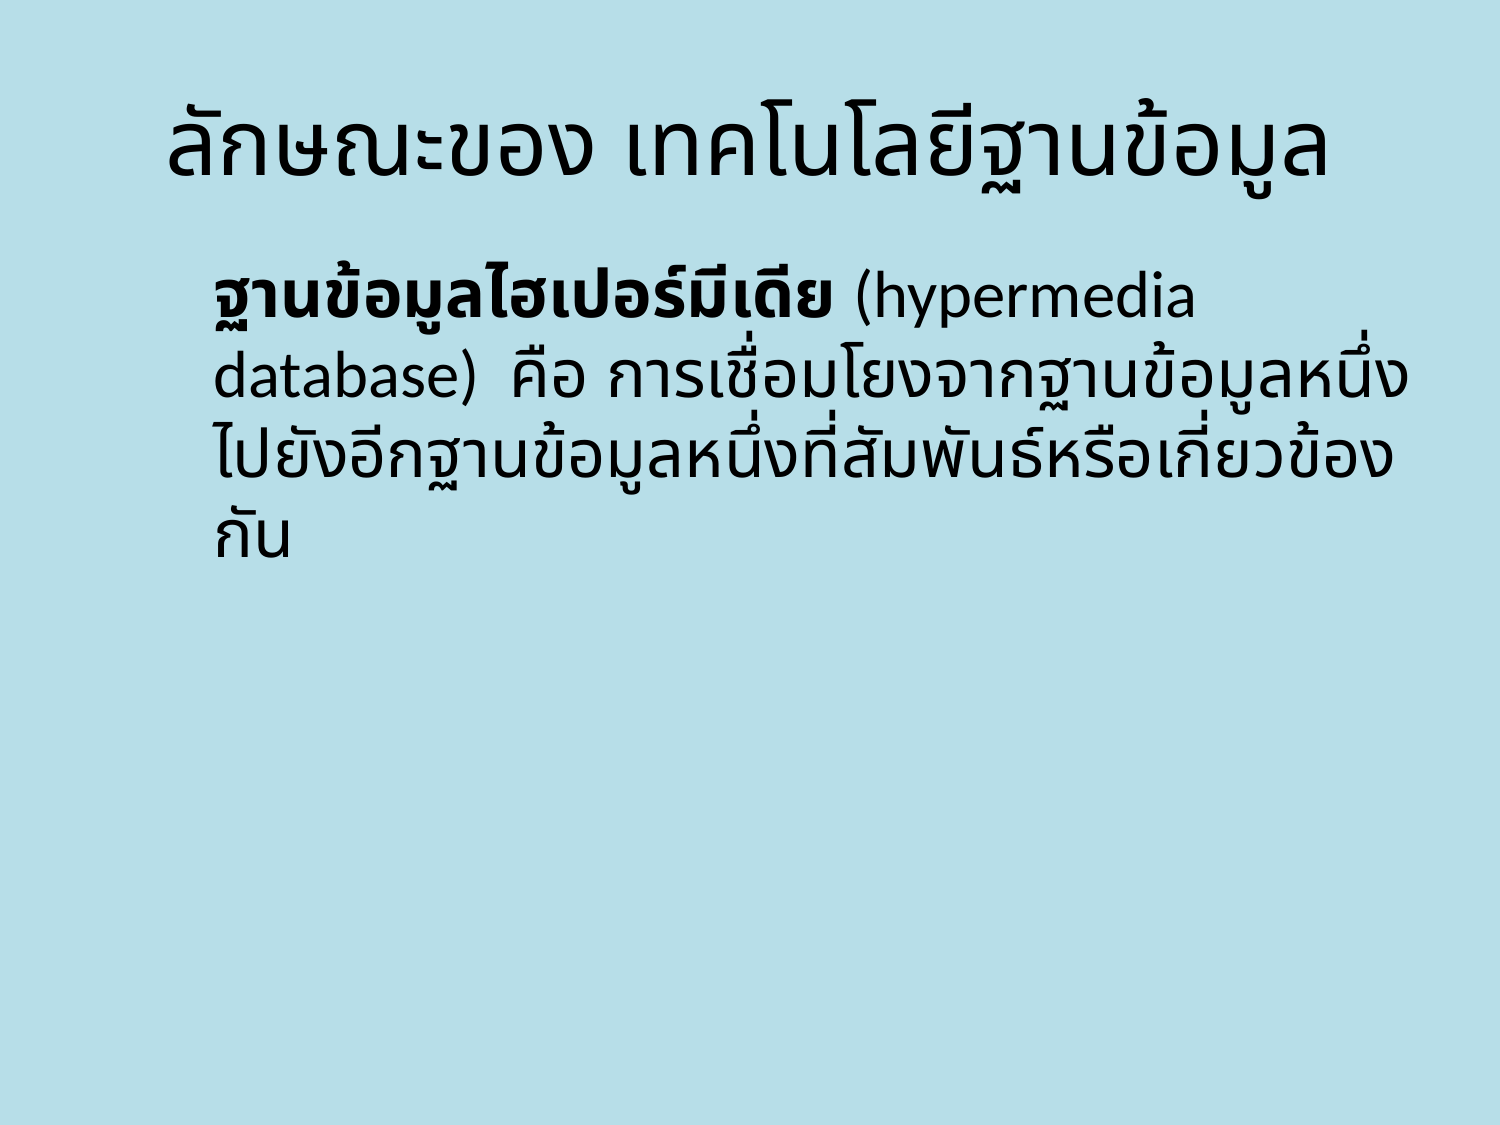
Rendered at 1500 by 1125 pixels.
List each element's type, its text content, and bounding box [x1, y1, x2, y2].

list ฐานข้อมูลไฮเปอร์มีเดีย (hypermedia database) คือ การเชื่อมโยงจากฐานข้อมูลหนึ่งไปยังอีกฐานข้อมูลหนึ่งที่สัมพันธ์หรือเกี่ยวข้องกัน [76, 243, 1427, 986]
title ลักษณะของ เทคโนโลยีฐานข้อมูล [75, 45, 1425, 233]
